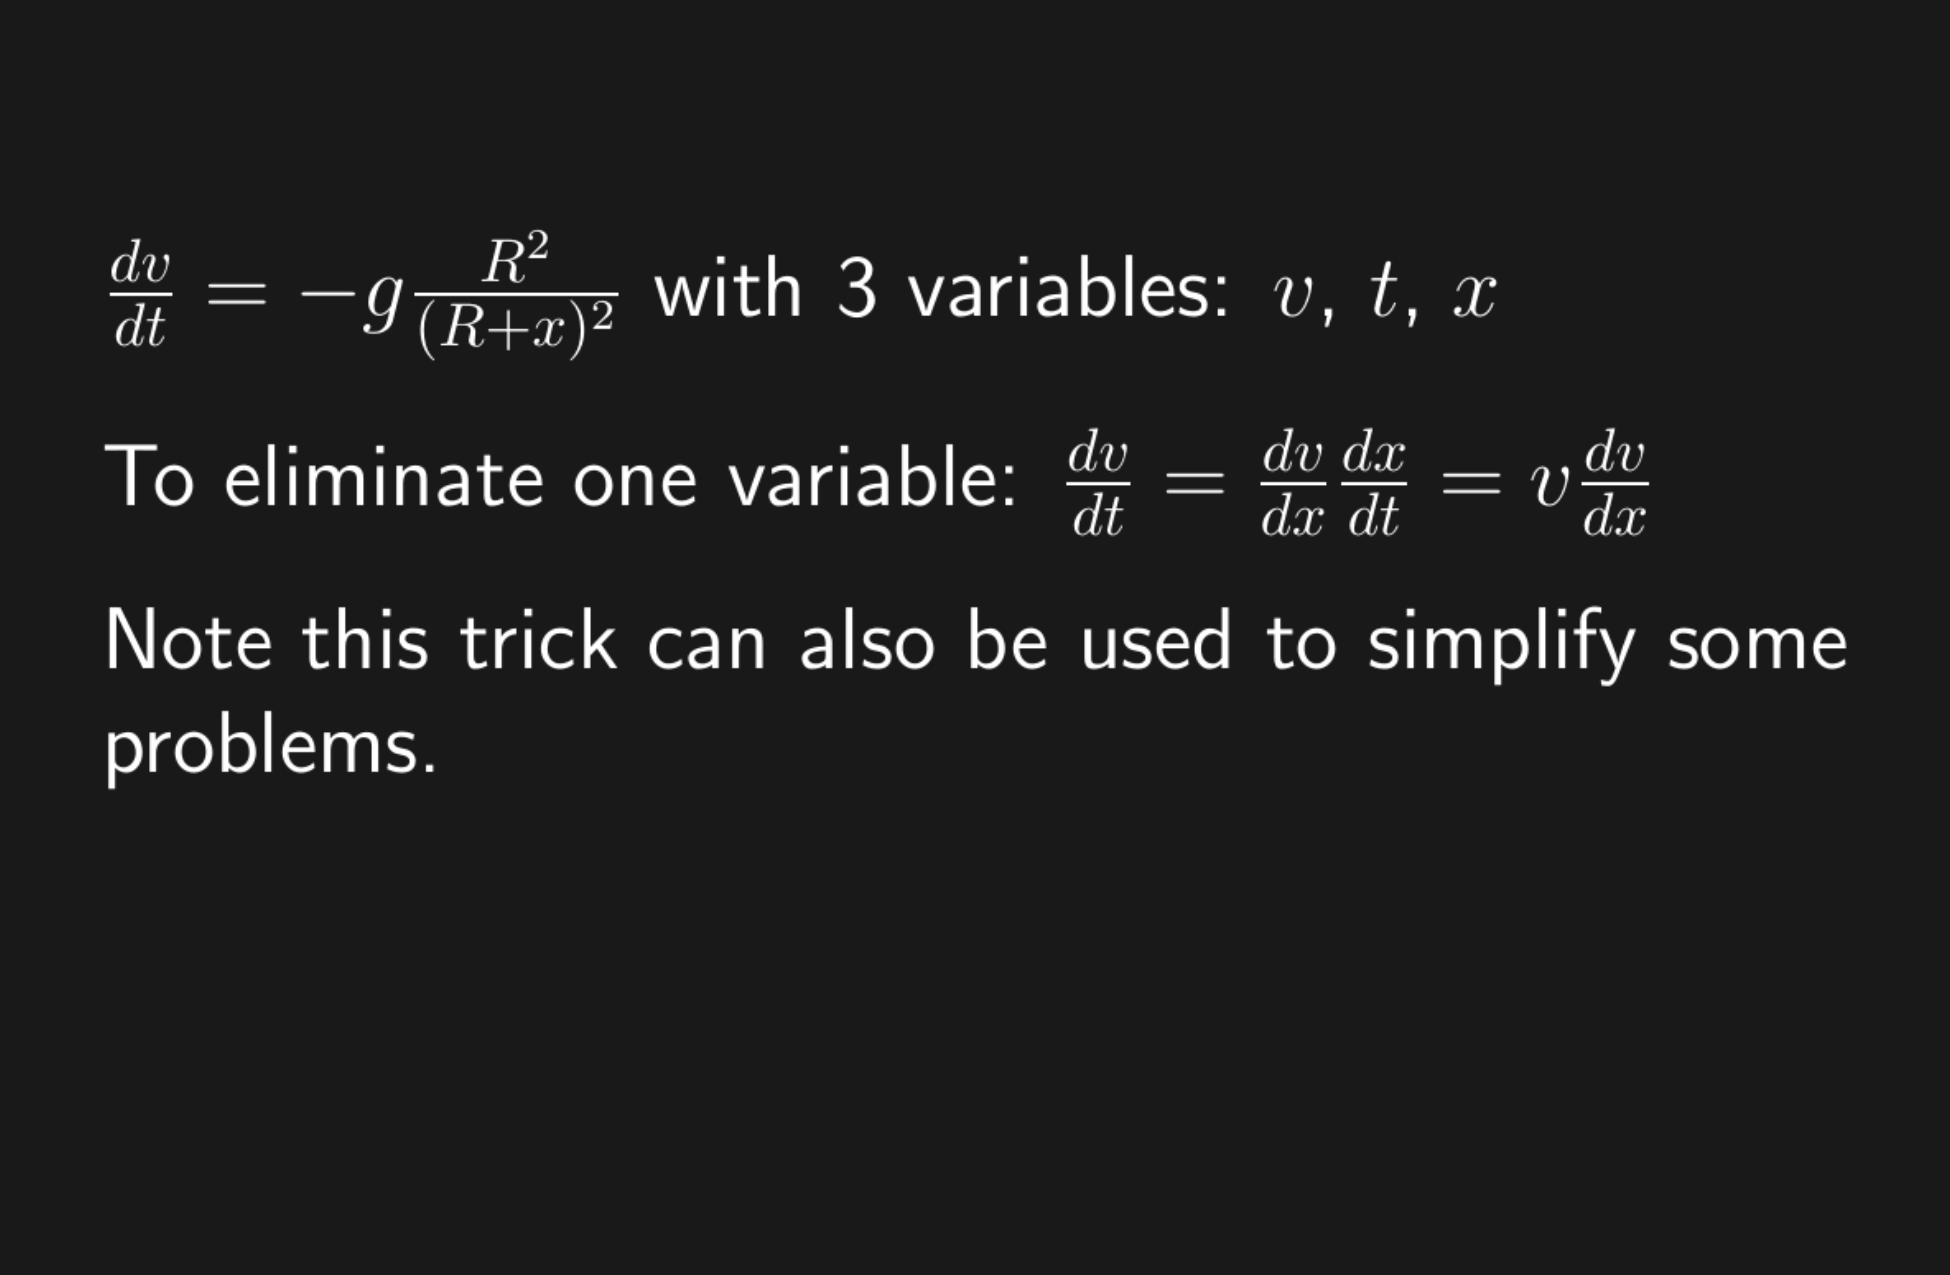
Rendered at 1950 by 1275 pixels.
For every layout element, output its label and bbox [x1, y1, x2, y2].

picture [0, 130, 1950, 950]
